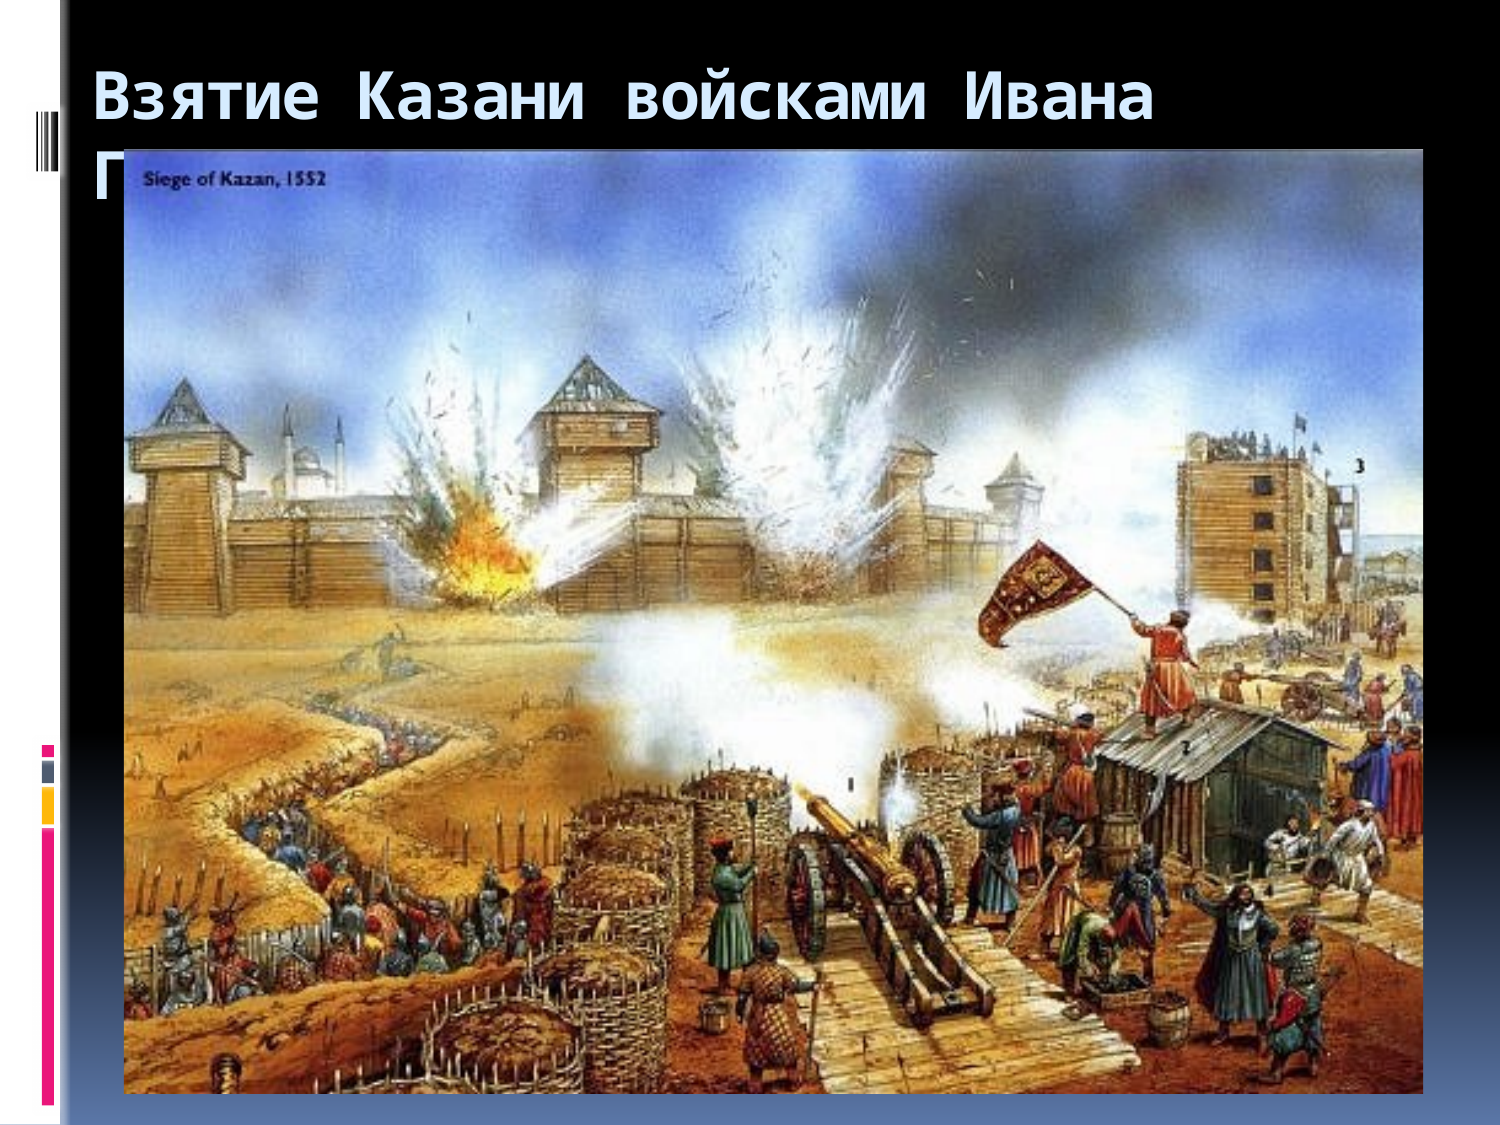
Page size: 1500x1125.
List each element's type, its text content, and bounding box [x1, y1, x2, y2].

picture [123, 148, 1424, 1095]
title Взятие Казани войсками Ивана Грозного [76, 45, 1471, 233]
